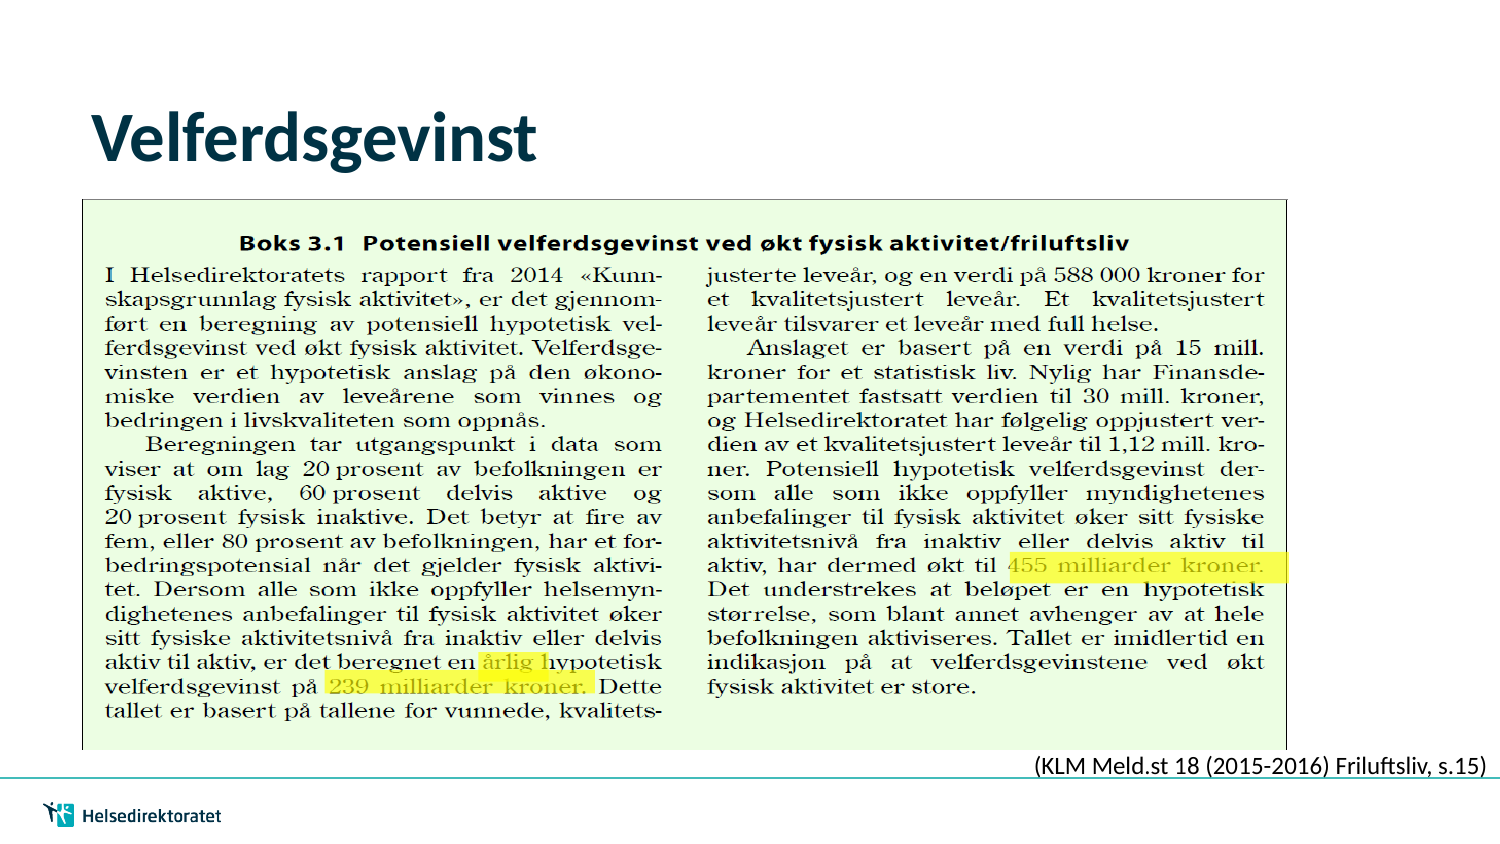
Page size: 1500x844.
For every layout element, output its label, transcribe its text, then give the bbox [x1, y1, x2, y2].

title Velferdsgevinst [76, 82, 1424, 184]
text_box (KLM Meld.st 18 (2015-2016) Friluftsliv, s.15) [1019, 742, 1500, 788]
picture [43, 802, 221, 827]
picture [76, 195, 1290, 750]
